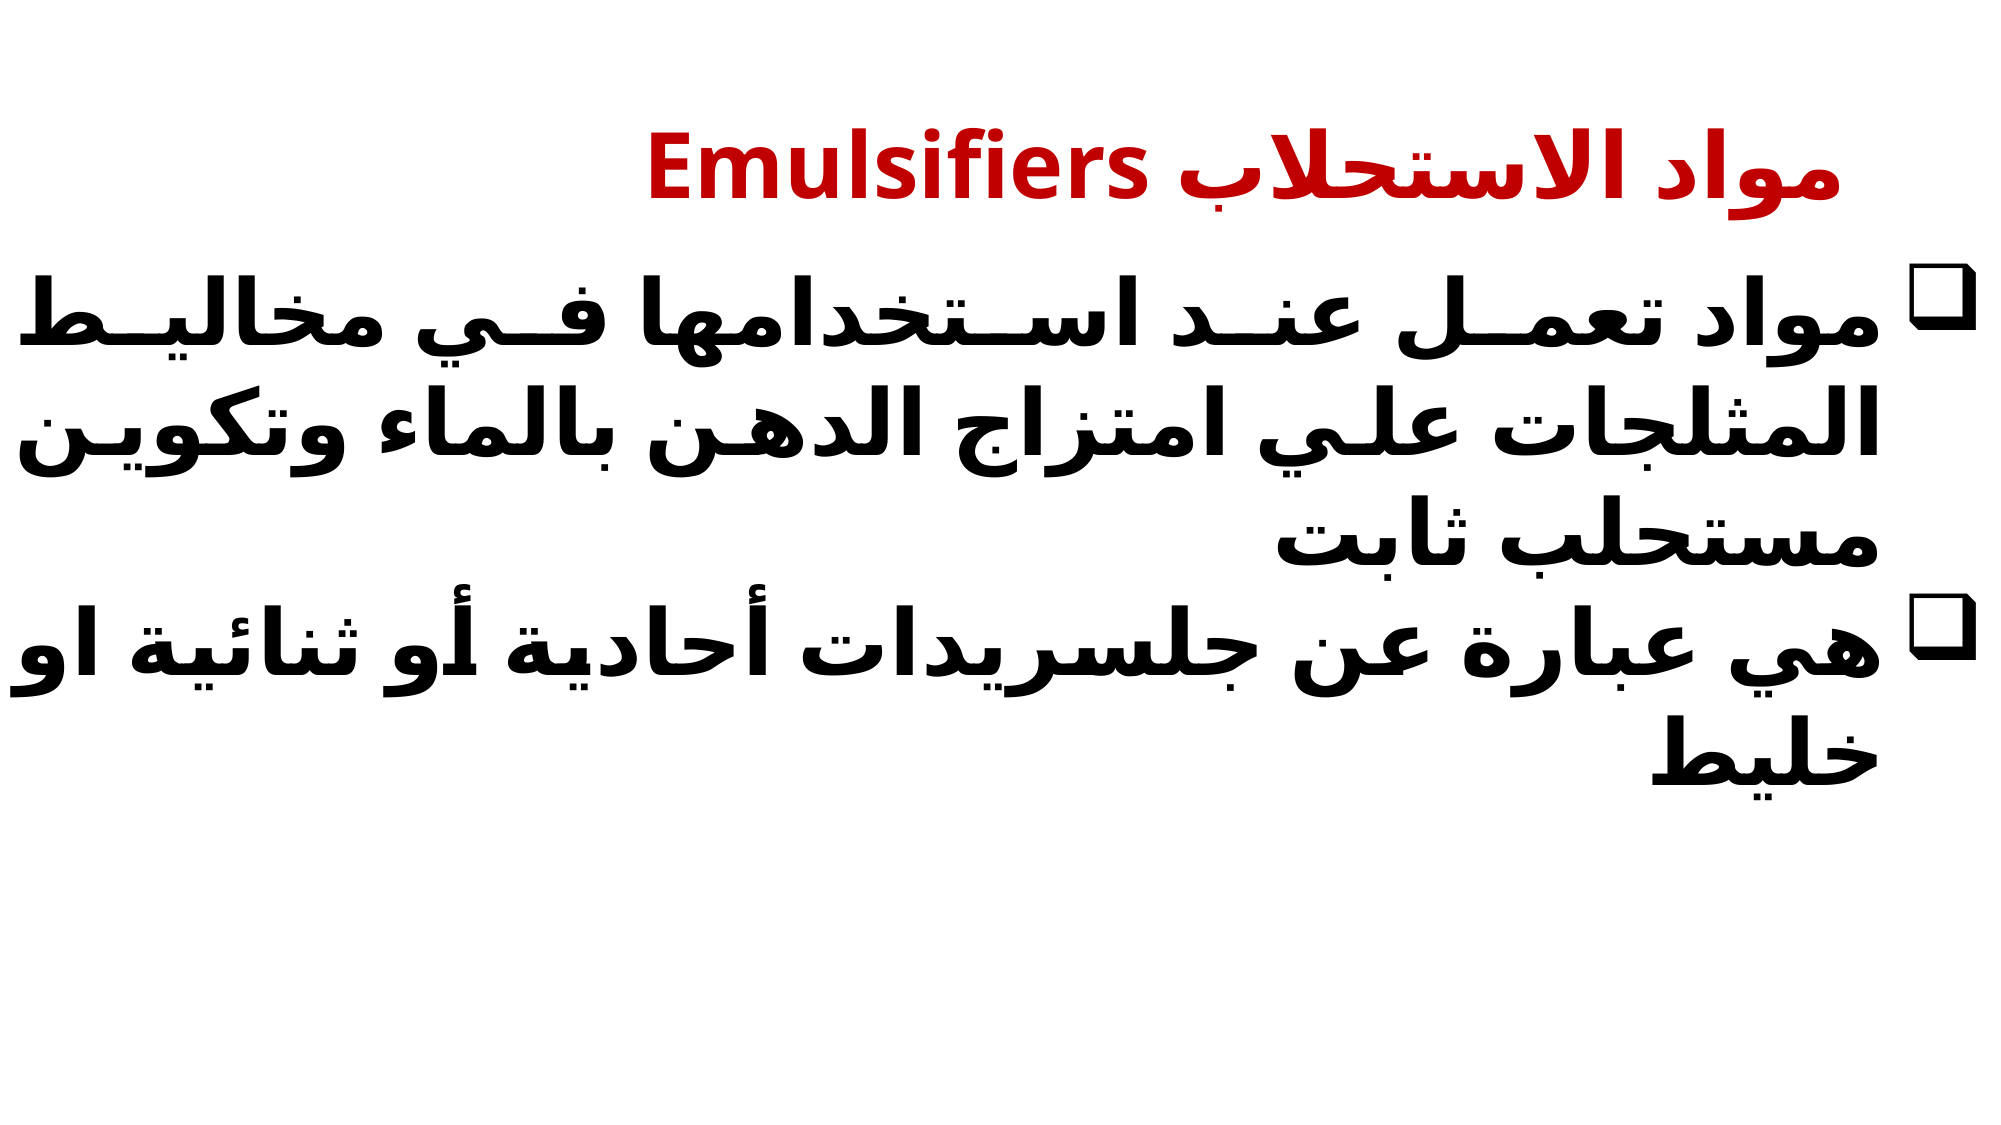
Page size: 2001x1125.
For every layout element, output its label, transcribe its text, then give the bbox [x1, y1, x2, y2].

text_box مواد تعمل عند استخدامها في مخاليط المثلجات علي امتزاج الدهن بالماء وتكوين مستحلب ثابت هي عبارة عن جلسريدات أحادية أو ثنائية او خليط [0, 246, 2000, 921]
title مواد الاستحلاب Emulsifiers [137, 59, 1863, 246]
